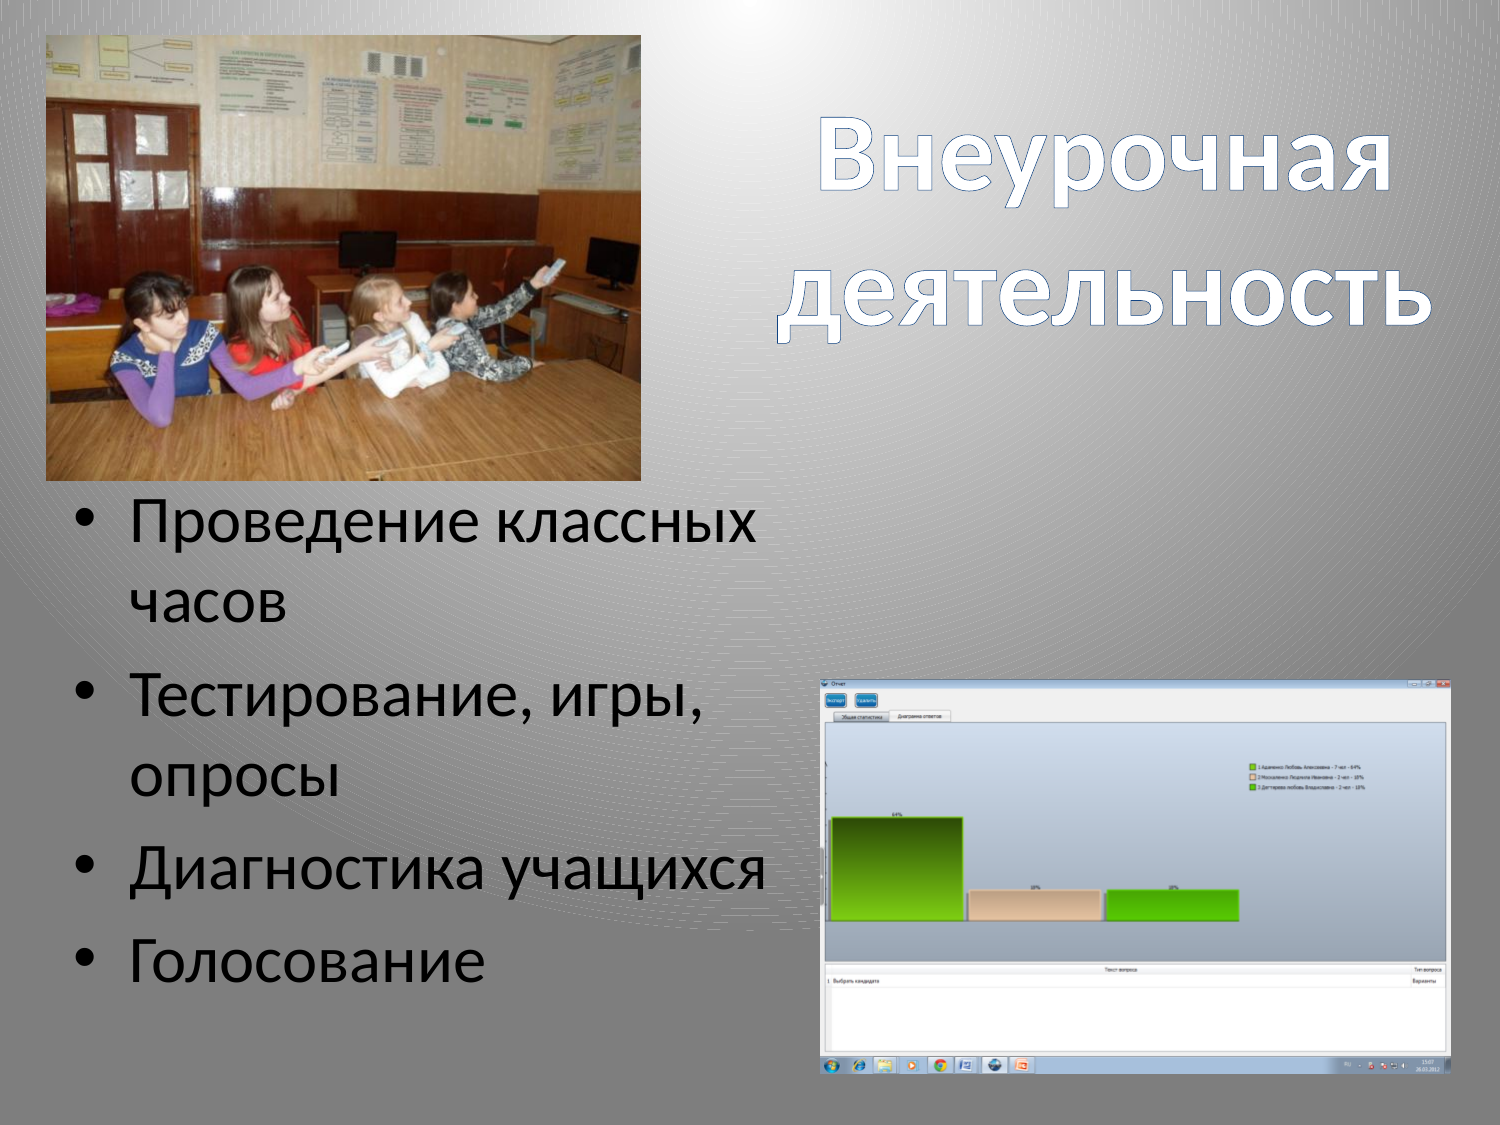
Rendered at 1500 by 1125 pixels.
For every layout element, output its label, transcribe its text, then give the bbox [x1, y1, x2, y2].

list Проведение классных часов Тестирование, игры, опросы Диагностика учащихся Голосование [58, 468, 805, 1060]
picture [820, 679, 1451, 1074]
text_box Внеурочная деятельность [738, 70, 1473, 355]
picture [46, 34, 641, 481]
